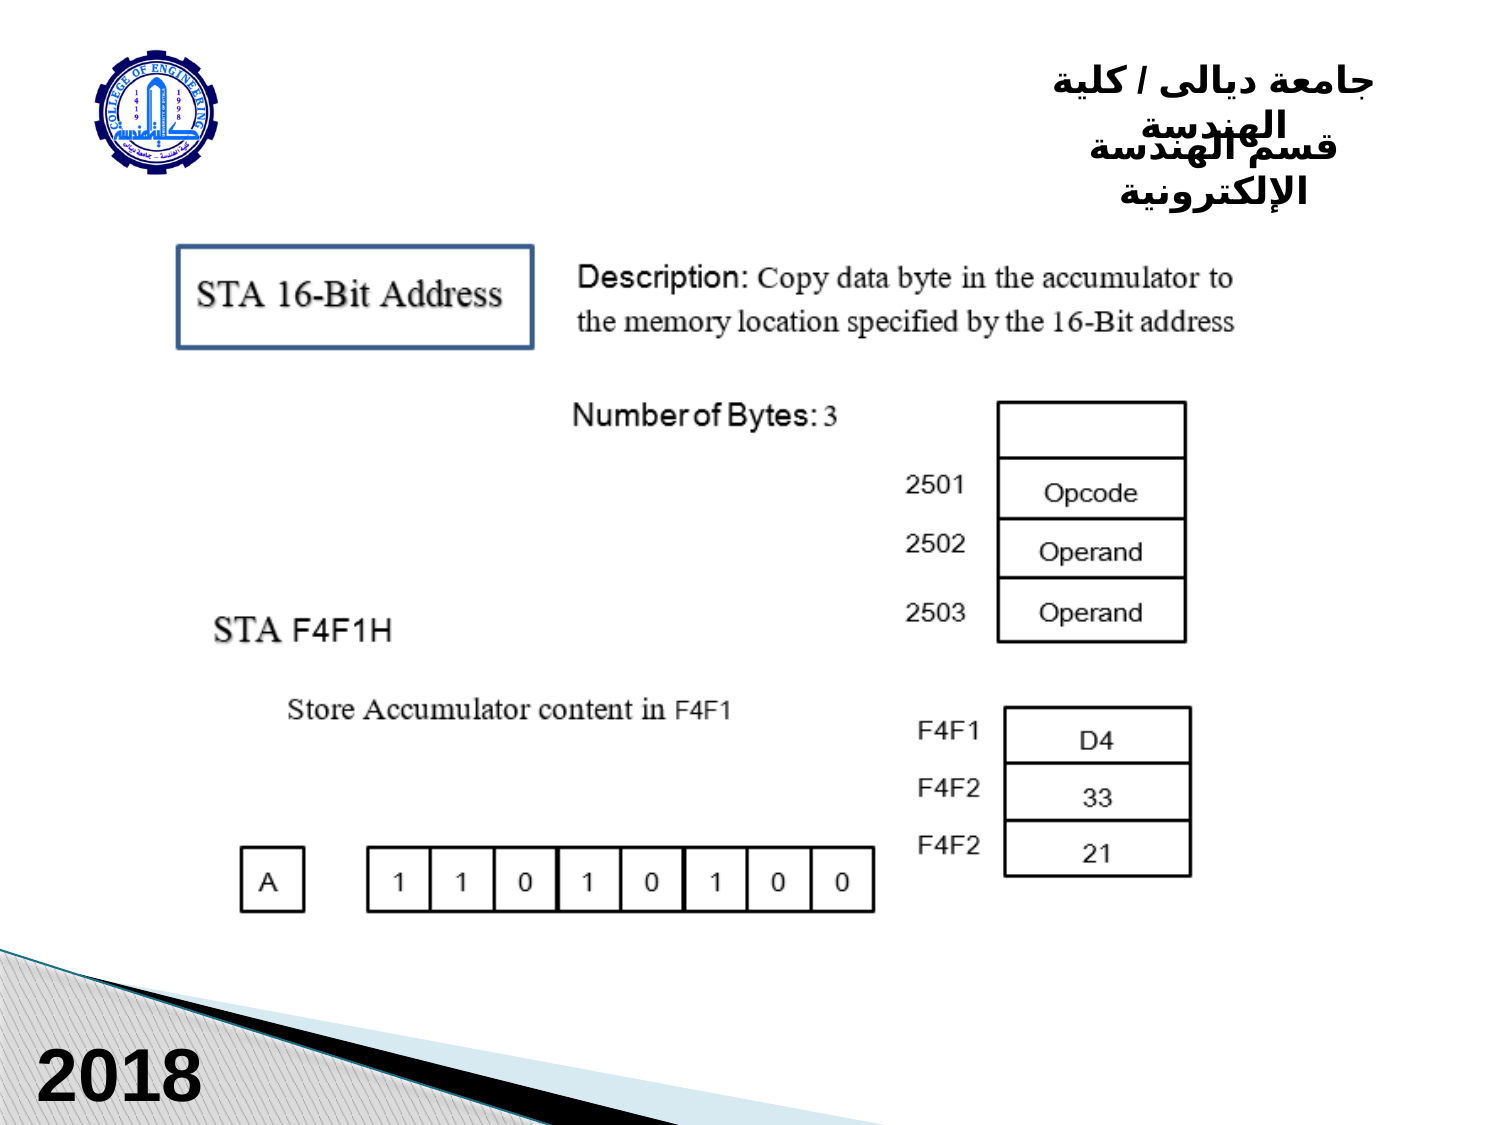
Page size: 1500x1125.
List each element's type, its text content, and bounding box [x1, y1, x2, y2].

picture [112, 219, 1302, 960]
picture [92, 49, 219, 176]
text_box جامعة ديالى / كلية الهندسة [1006, 48, 1423, 153]
text_box 2018 [1, 1018, 239, 1124]
text_box قسم الهندسة الإلكترونية [1039, 114, 1390, 220]
